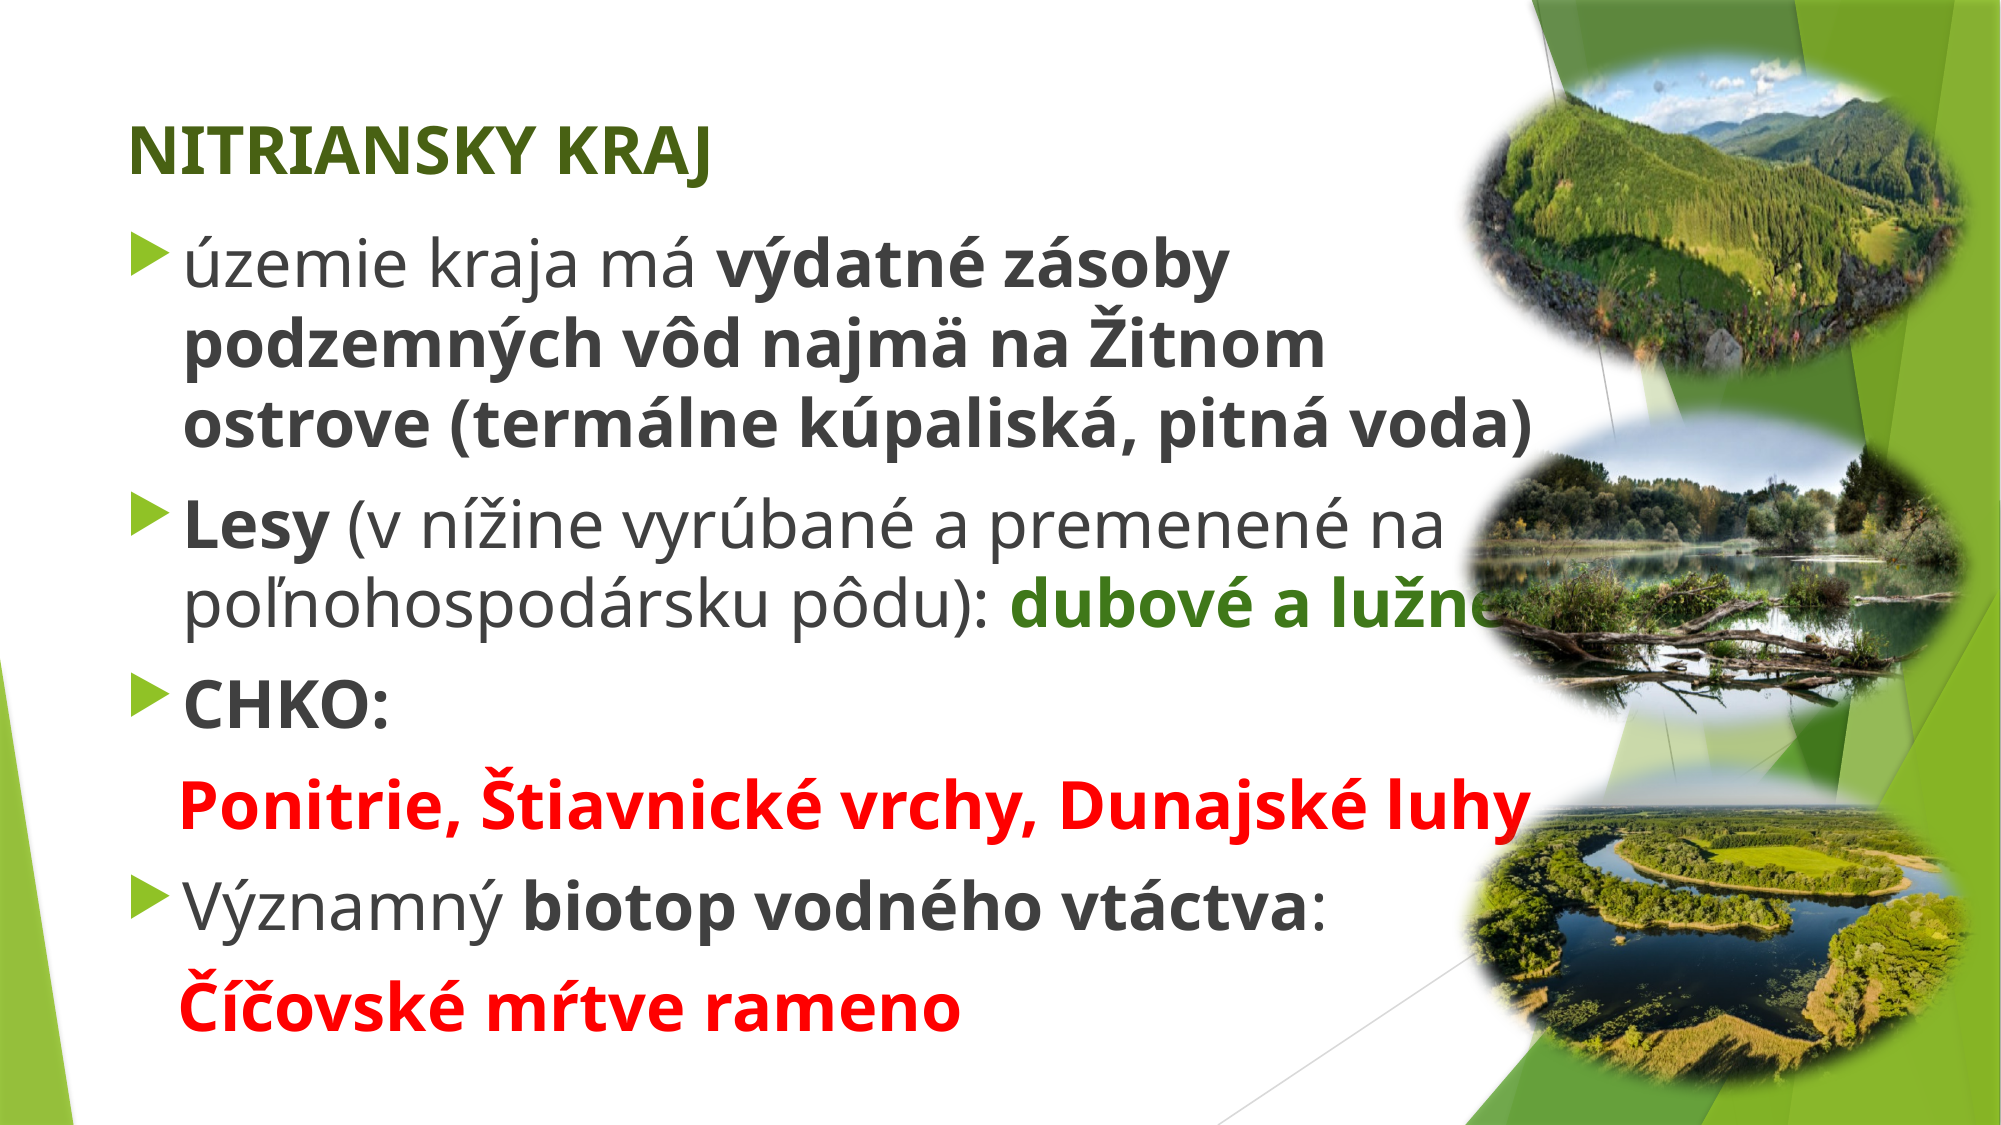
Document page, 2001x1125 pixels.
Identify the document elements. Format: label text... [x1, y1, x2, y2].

title NITRIANSKY KRAJ [111, 99, 1445, 213]
list územie kraja má výdatné zásoby podzemných vôd najmä na Žitnom ostrove (termálne kúpaliská, pitná voda) Lesy (v nížine vyrúbané a premenené na poľnohospodársku pôdu): dubové a lužné CHKO: Ponitrie, Štiavnické vrchy, Dunajské luhy Významný biotop vodného vtáctva: Číčovské mŕtve rameno [111, 213, 1445, 912]
picture [1450, 35, 1983, 1103]
